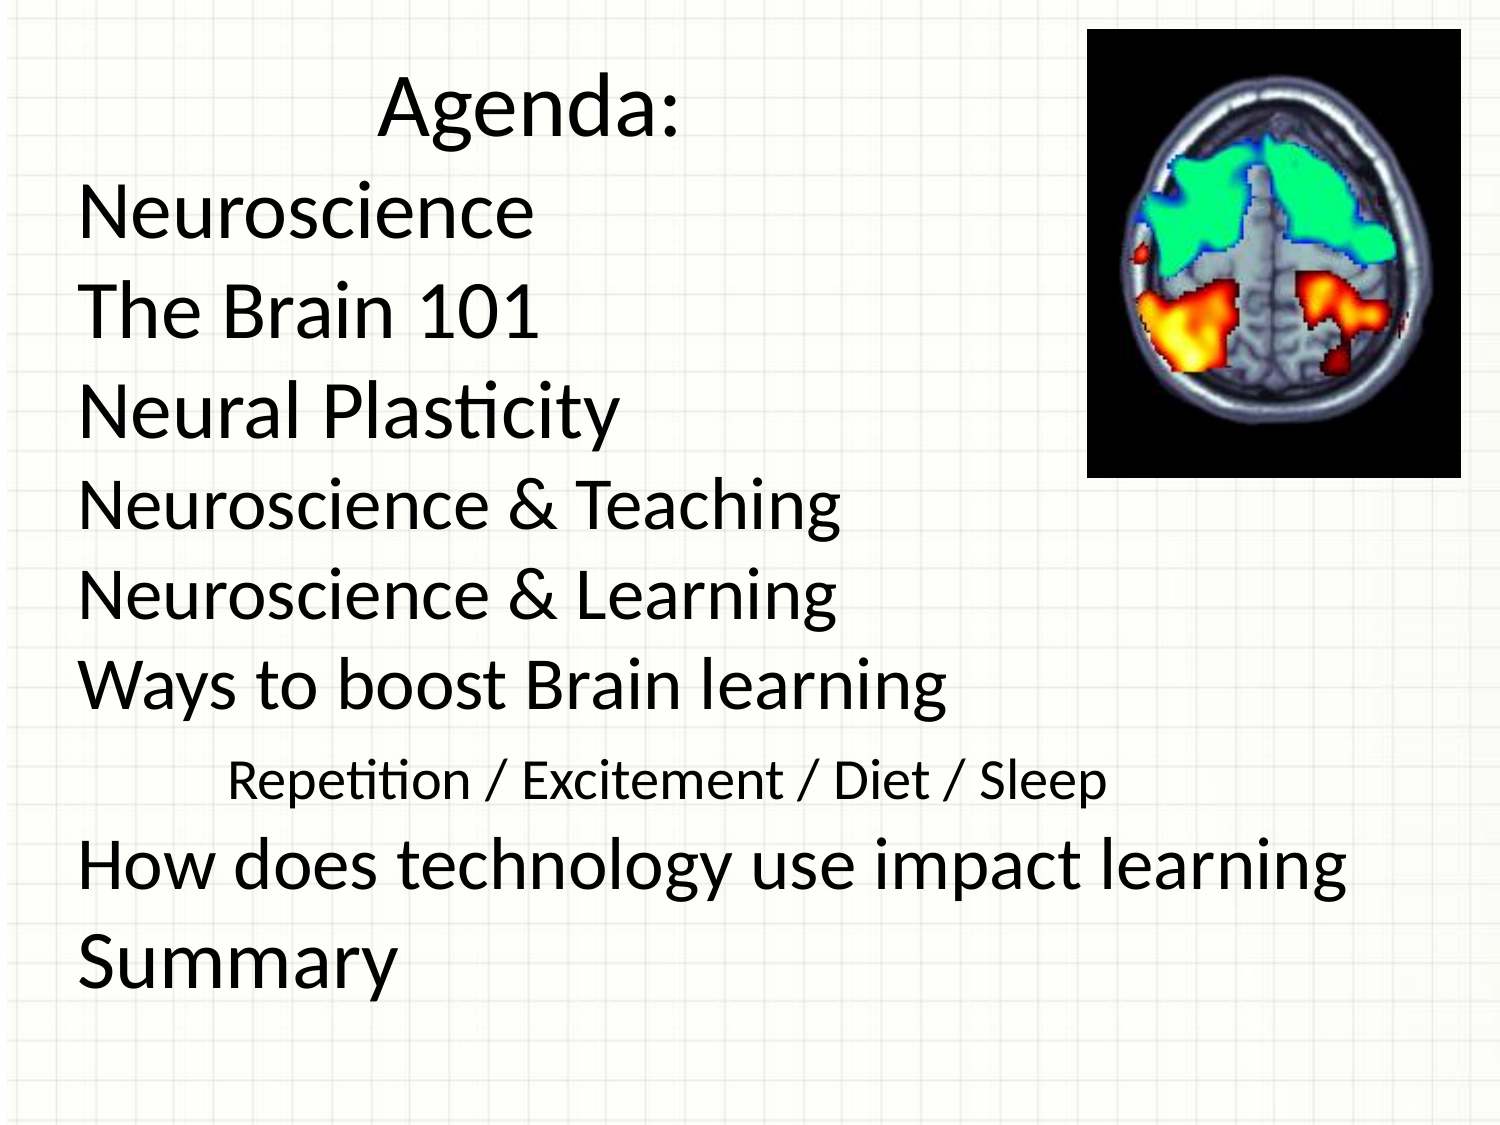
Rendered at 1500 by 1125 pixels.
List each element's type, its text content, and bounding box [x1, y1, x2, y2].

text_box Agenda: Neuroscience The Brain 101 Neural Plasticity Neuroscience & Teaching Neuroscience & Learning Ways to boost Brain learning Repetition / Excitement / Diet / Sleep How does technology use impact learning Summary [62, 37, 1388, 1100]
picture [7, 0, 1500, 1125]
